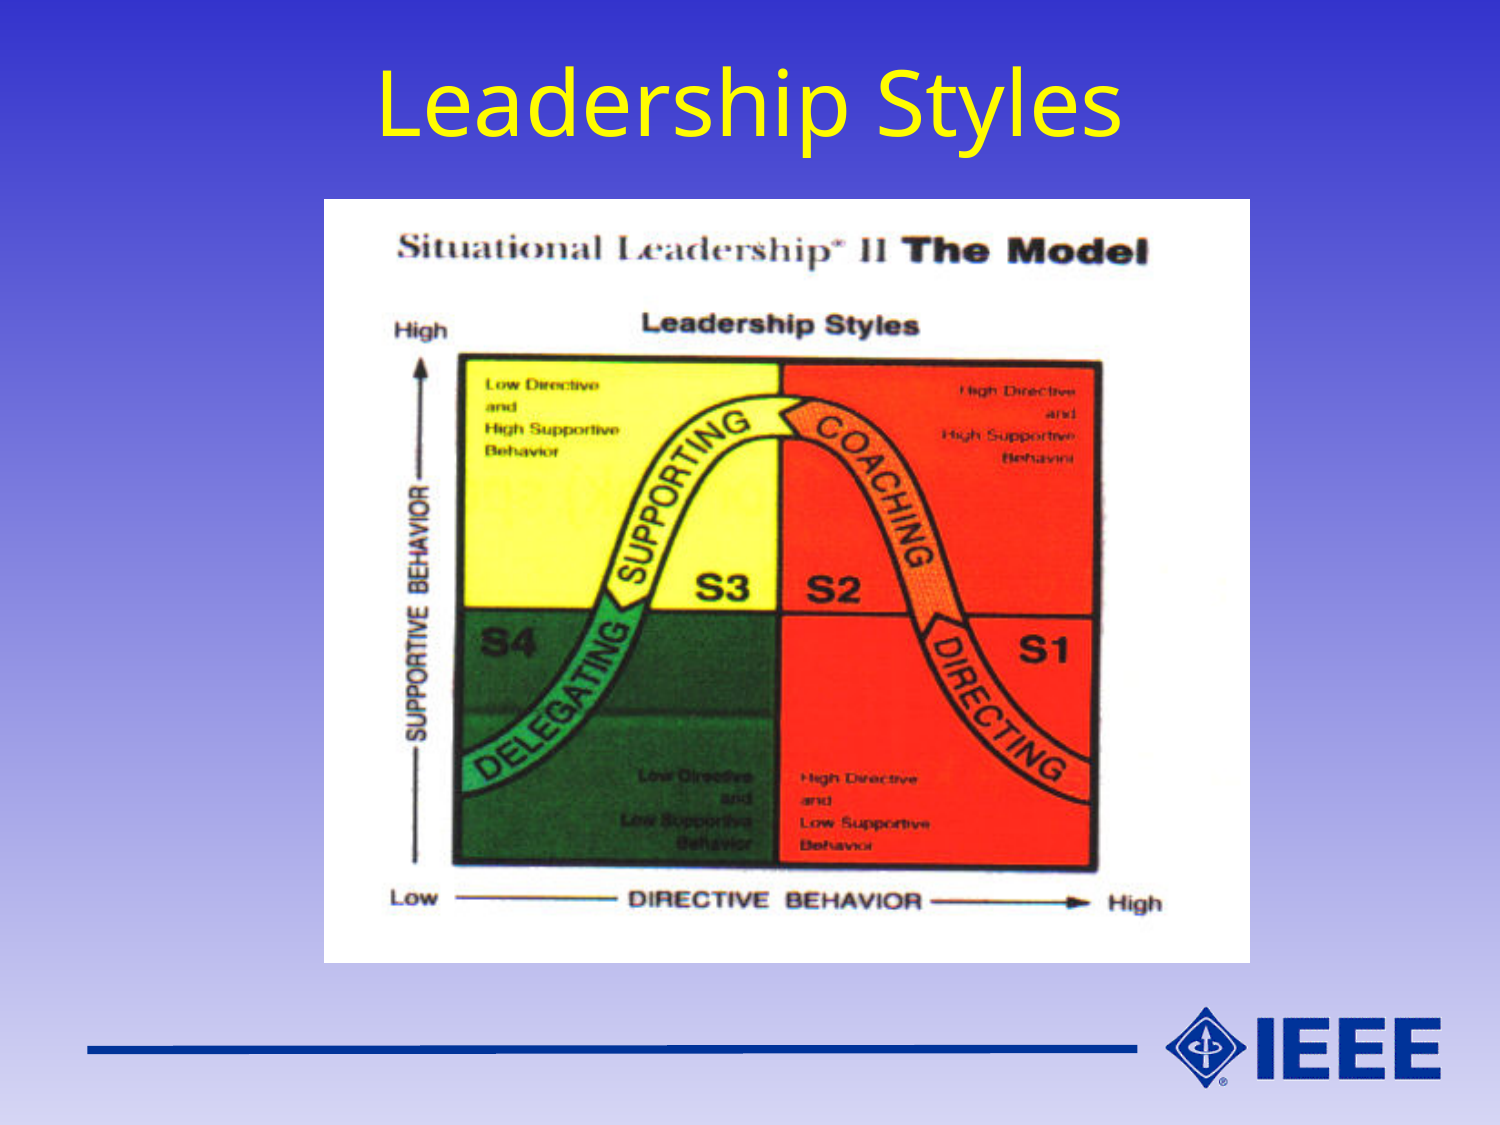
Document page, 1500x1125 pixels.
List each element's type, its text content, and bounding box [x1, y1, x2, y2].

list [87, 212, 1450, 1013]
picture [1162, 1013, 1447, 1095]
title Leadership Styles [0, 37, 1500, 163]
picture [324, 199, 1251, 963]
